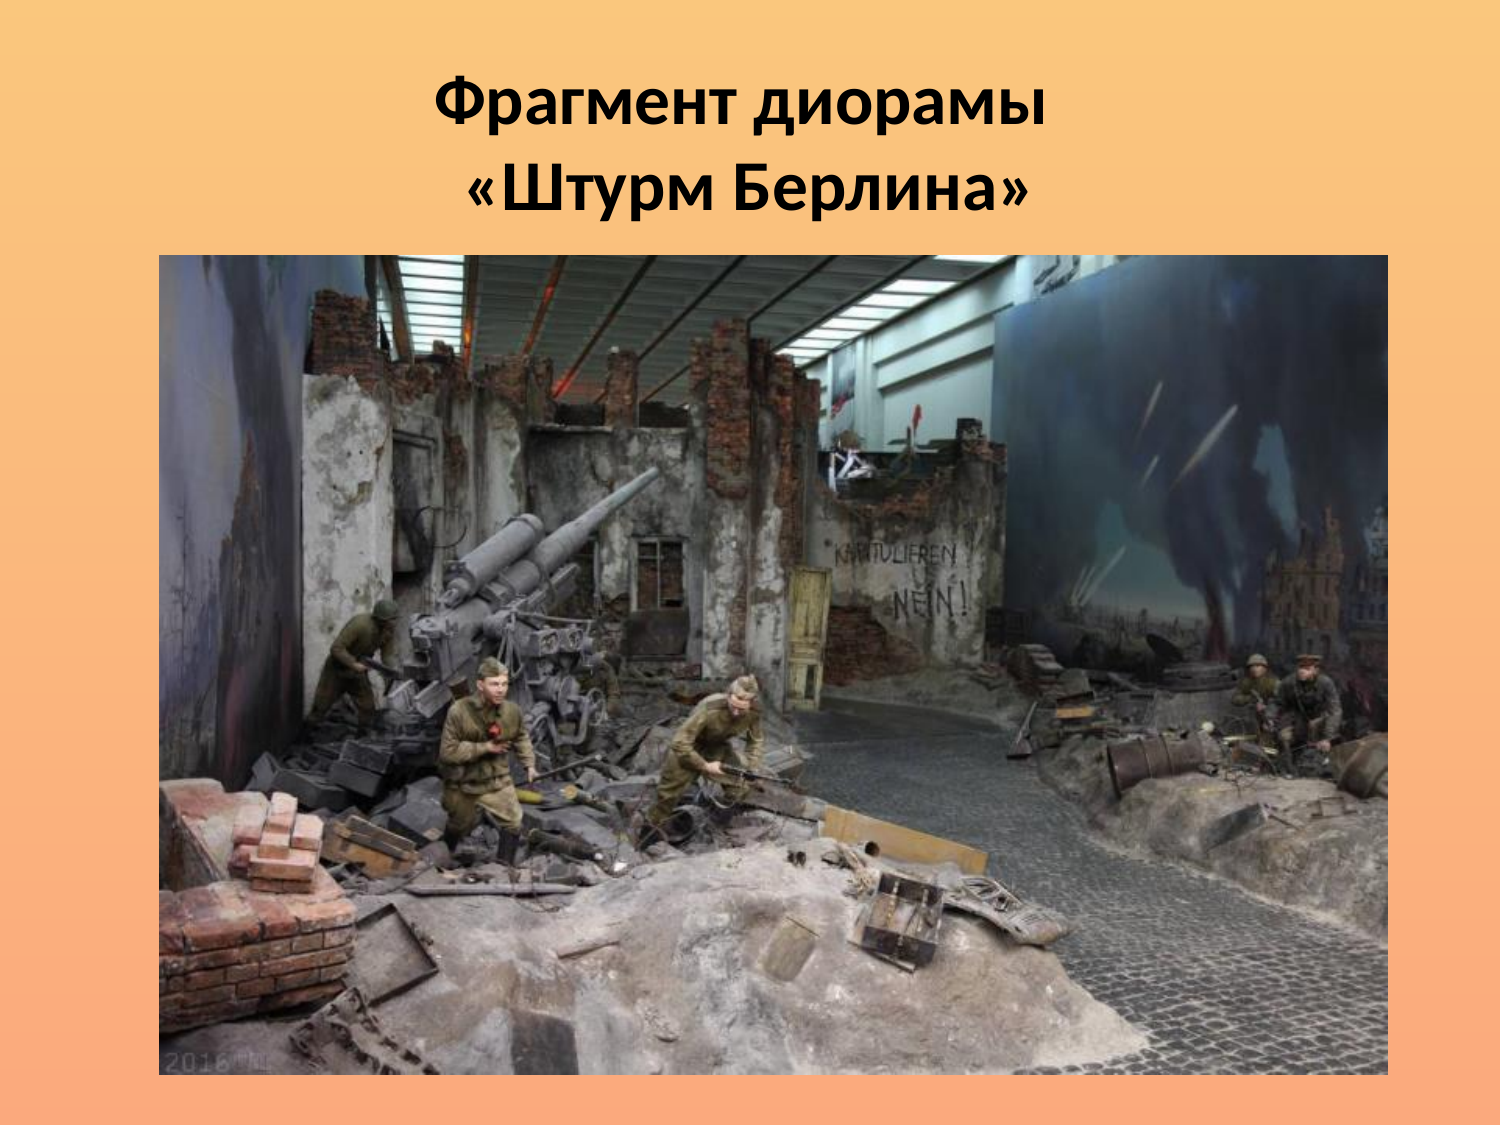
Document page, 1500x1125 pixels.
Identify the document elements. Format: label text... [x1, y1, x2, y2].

picture [159, 255, 1388, 1075]
title Фрагмент диорамы «Штурм Берлина» [75, 45, 1425, 233]
